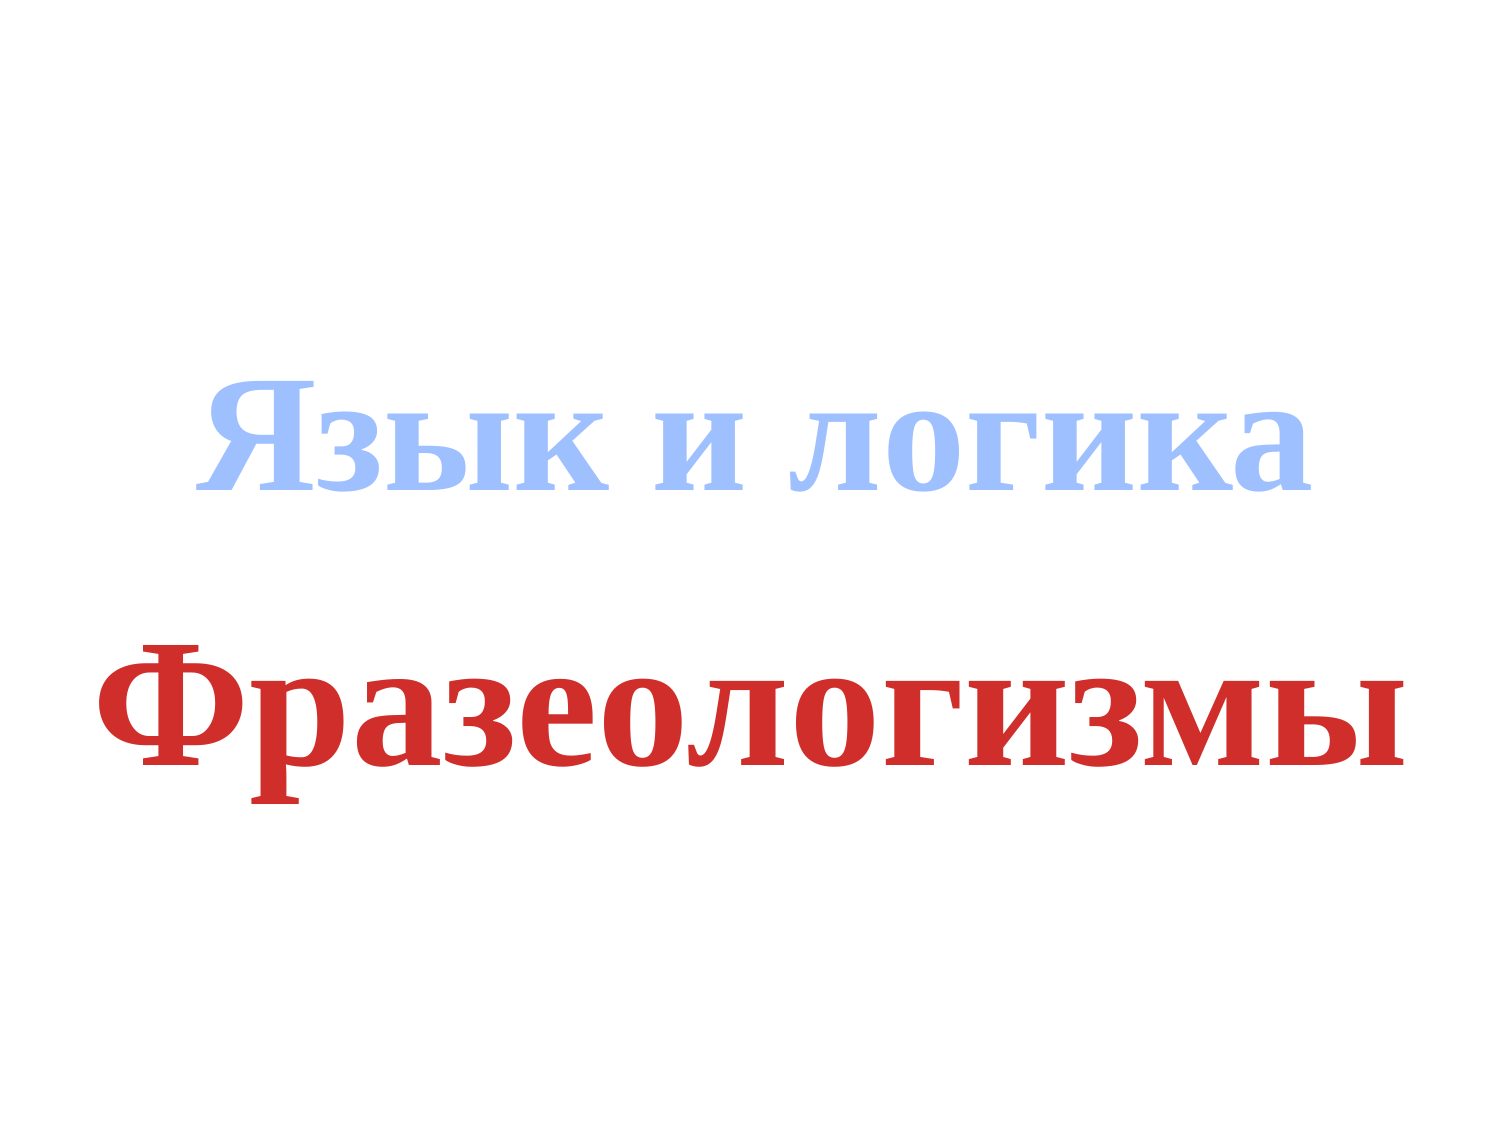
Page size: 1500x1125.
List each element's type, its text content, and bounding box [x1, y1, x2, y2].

text_box Язык и логика [140, 316, 1371, 532]
text_box Фразеологизмы [77, 574, 1425, 809]
